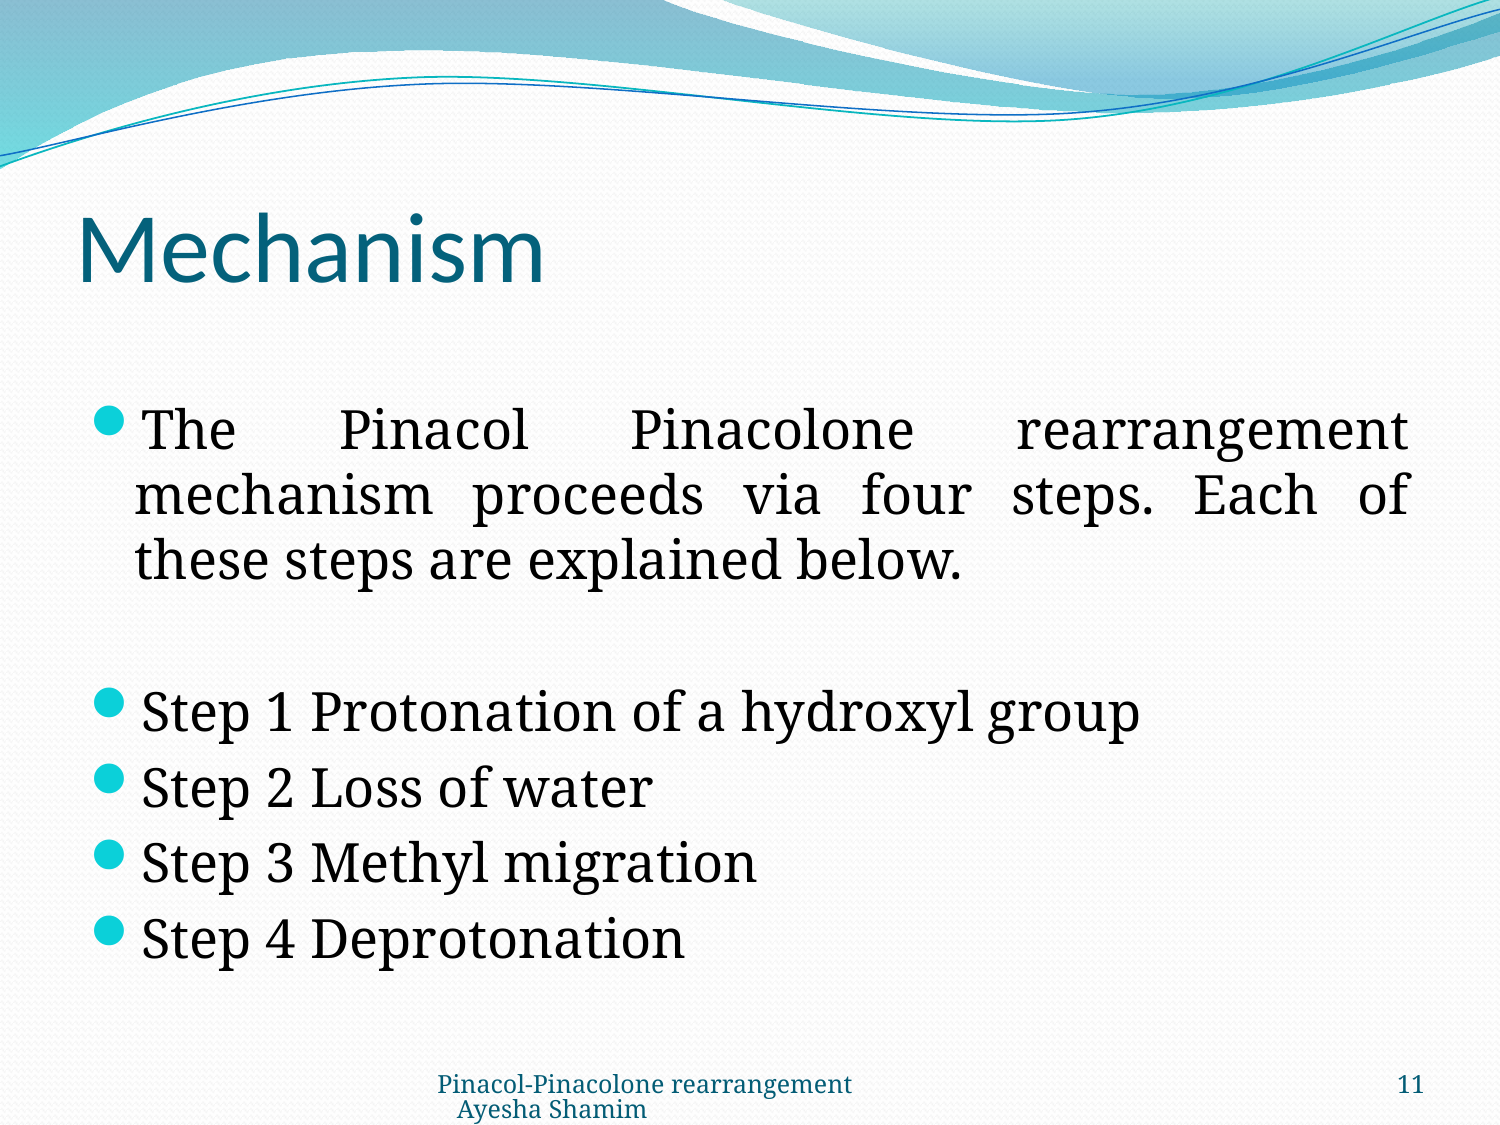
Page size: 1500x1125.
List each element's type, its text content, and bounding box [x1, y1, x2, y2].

slide_number 11 [1299, 1042, 1425, 1103]
footer Pinacol-Pinacolone rearrangement Ayesha Shamim [437, 1042, 988, 1103]
title Mechanism [75, 174, 1425, 303]
list The Pinacol Pinacolone rearrangement mechanism proceeds via four steps. Each of these steps are explained below. Step 1 Protonation of a hydroxyl group Step 2 Loss of water Step 3 Methyl migration Step 4 Deprotonation [75, 387, 1425, 1038]
